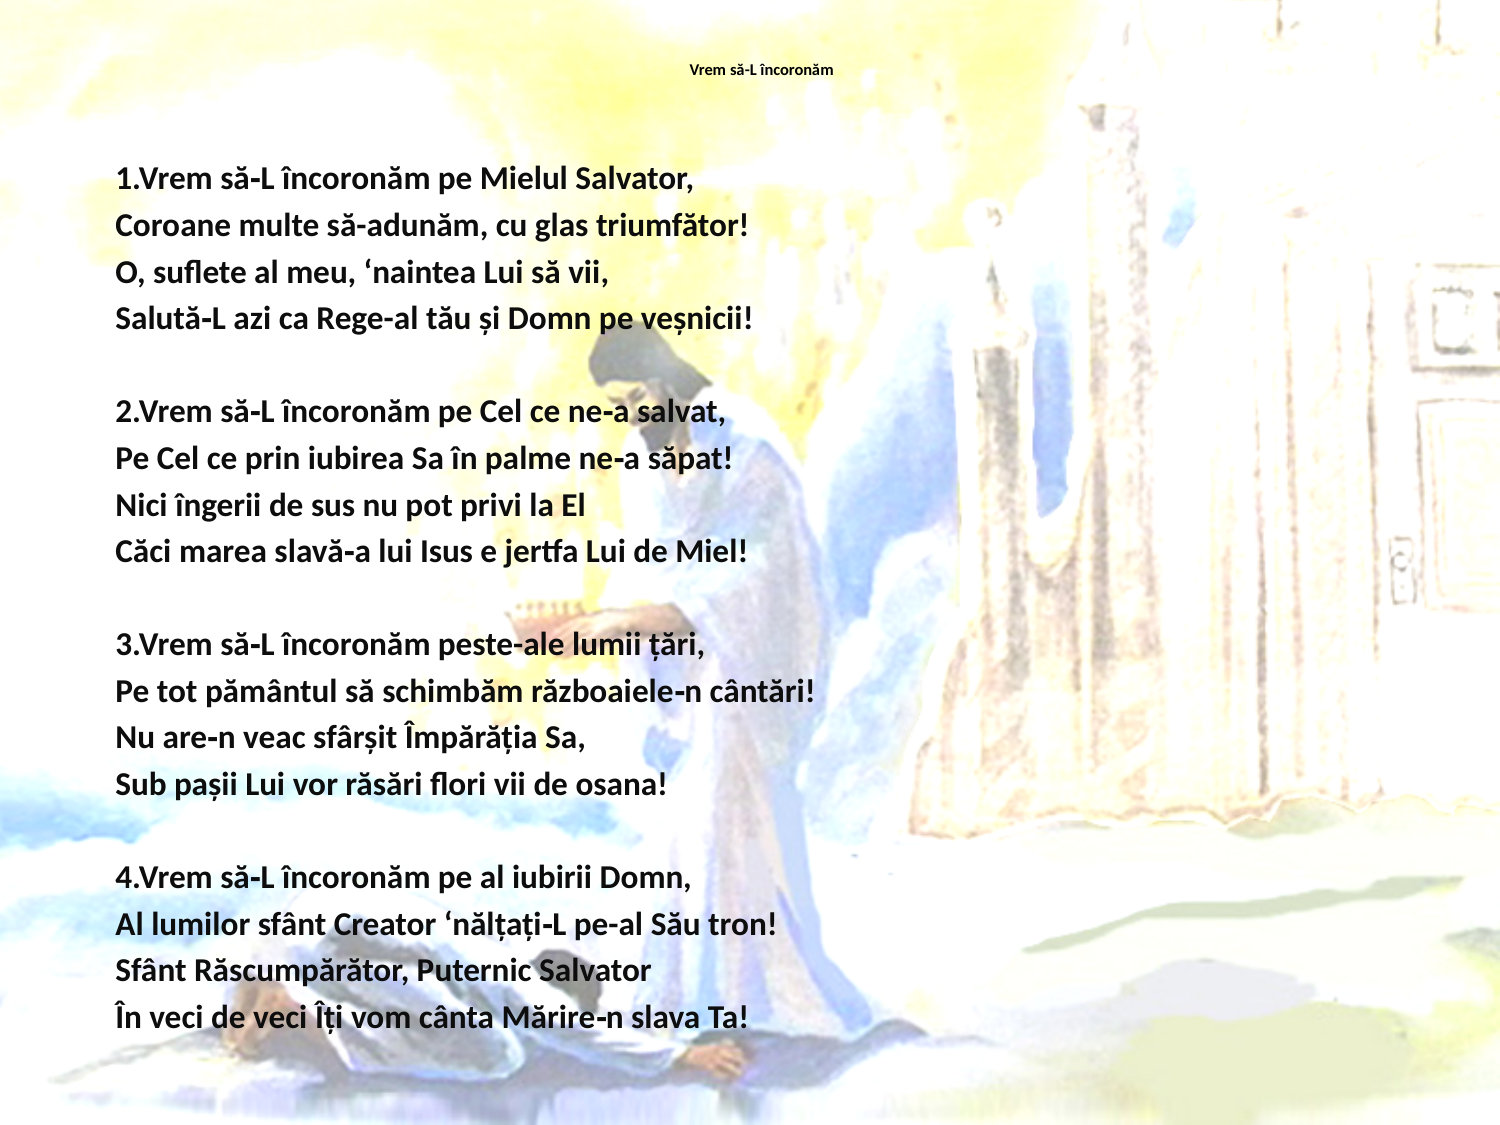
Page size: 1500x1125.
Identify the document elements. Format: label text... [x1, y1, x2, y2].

title Vrem să-L încoronăm [348, 30, 1176, 107]
subtitle 1.Vrem să‑L încoronăm pe Mielul Salvator, Coroane multe să-adunăm, cu glas triumfător! O, suflete al meu, ‘naintea Lui să vii, Salută‑L azi ca Rege-al tău și Domn pe veșnicii! 2.Vrem să‑L încoronăm pe Cel ce ne‑a salvat, Pe Cel ce prin iubirea Sa în palme ne‑a săpat! Nici îngerii de sus nu pot privi la El Căci marea slavă‑a lui Isus e jertfa Lui de Miel! 3.Vrem să‑L încoronăm peste-ale lumii țări, Pe tot pământul să schimbăm războaiele‑n cântări! Nu are‑n veac sfârșit Împărăția Sa, Sub pașii Lui vor răsări flori vii de osana! 4.Vrem să‑L încoronăm pe al iubirii Domn, Al lumilor sfânt Creator ‘nălțați‑L pe-al Său tron! Sfânt Răscumpărător, Puternic Salvator În veci de veci Îți vom cânta Mărire‑n slava Ta! [100, 149, 975, 1059]
